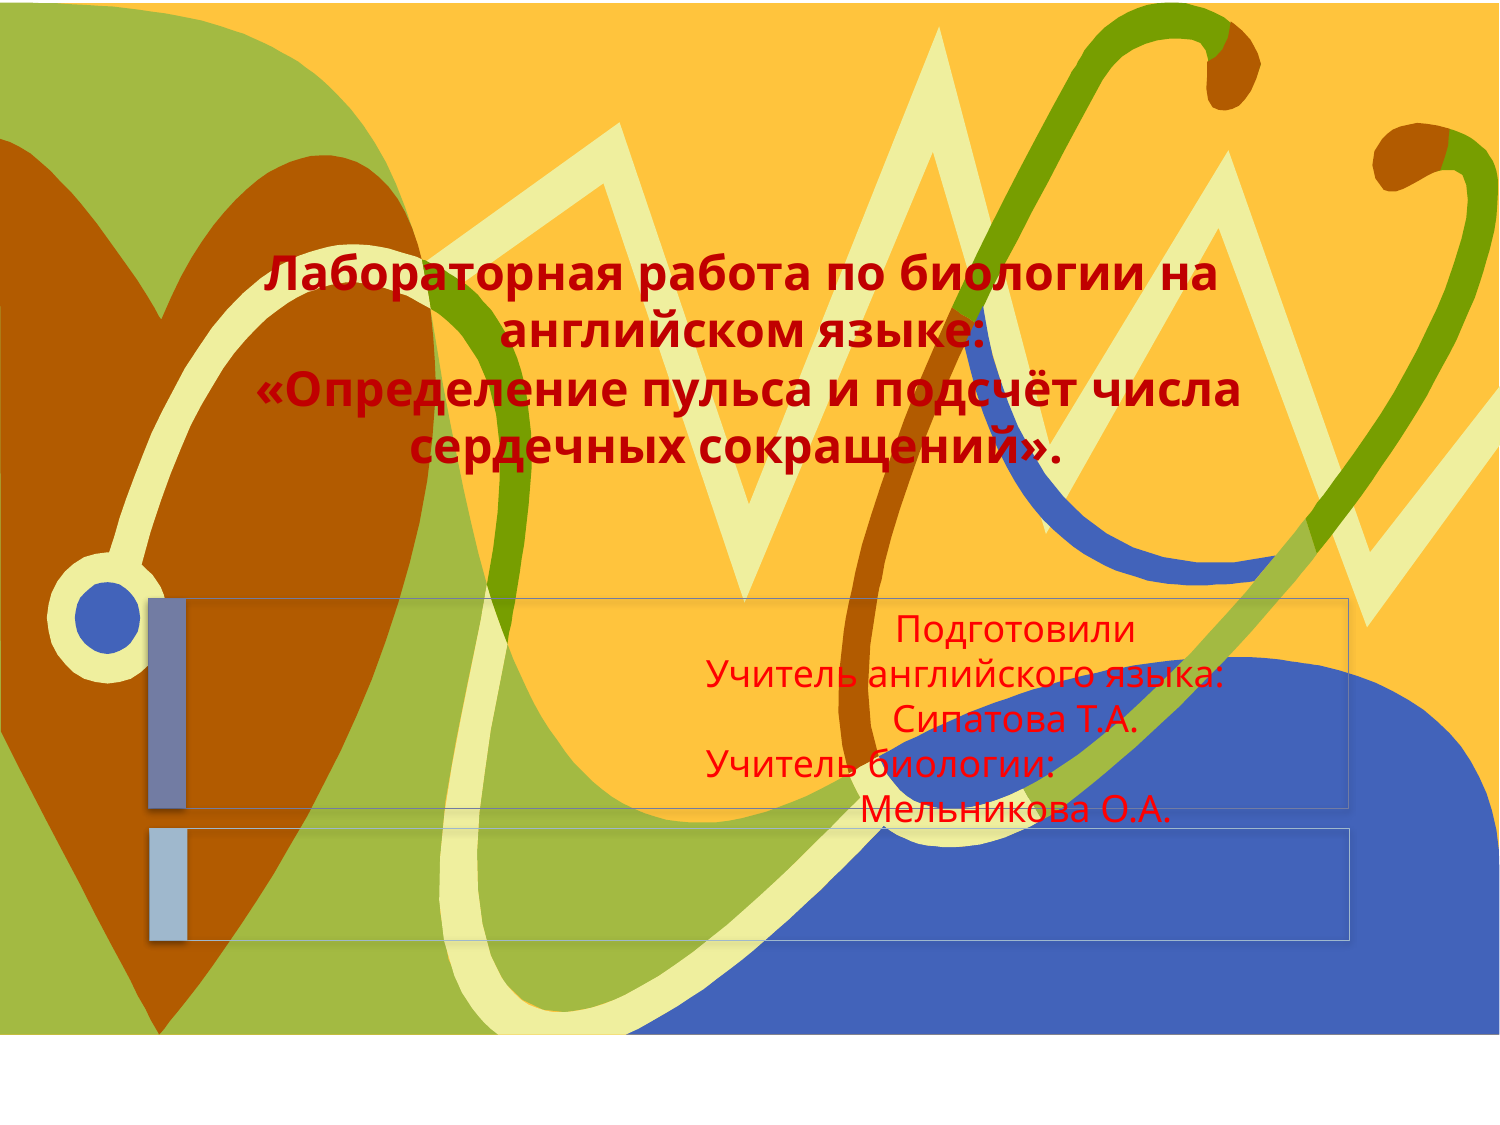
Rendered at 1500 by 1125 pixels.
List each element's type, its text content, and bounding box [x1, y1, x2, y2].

title Лабораторная работа по биологии на английском языке: «Определение пульса и подсчёт числа сердечных сокращений». [105, 234, 1381, 539]
text_box Подготовили Учитель английского языка: Сипатова Т.А. Учитель биологии: Мельникова О.А. [690, 597, 1341, 838]
